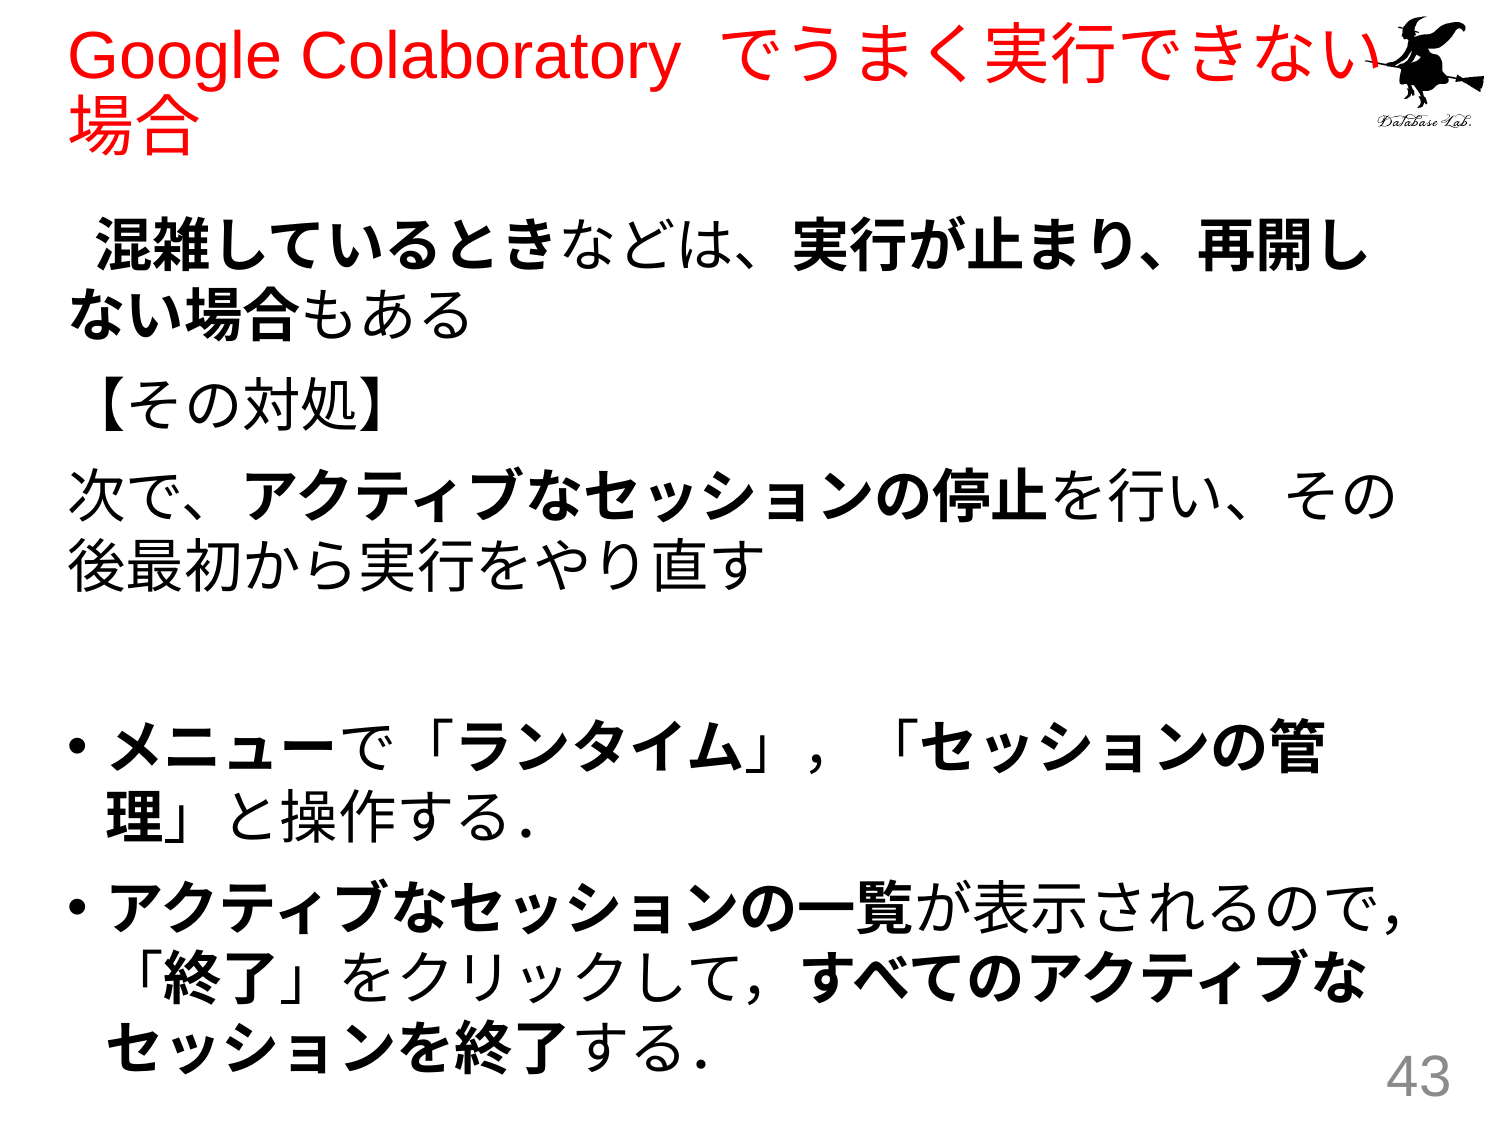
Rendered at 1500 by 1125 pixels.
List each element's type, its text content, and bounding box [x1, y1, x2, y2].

slide_number 43 [1129, 1042, 1467, 1103]
title Google Colaboratory でうまく実行できない場合 [52, 28, 1441, 158]
picture [1362, 14, 1486, 130]
list 混雑しているときなどは、実行が止まり、再開しない場合もある 【その対処】 次で、アクティブなセッションの停止を行い、その後最初から実行をやり直す メニューで「ランタイム」，「セッションの管理」と操作する． アクティブなセッションの一覧が表示されるので，「終了」をクリックして，すべてのアクティブなセッションを終了する． [52, 200, 1441, 1118]
